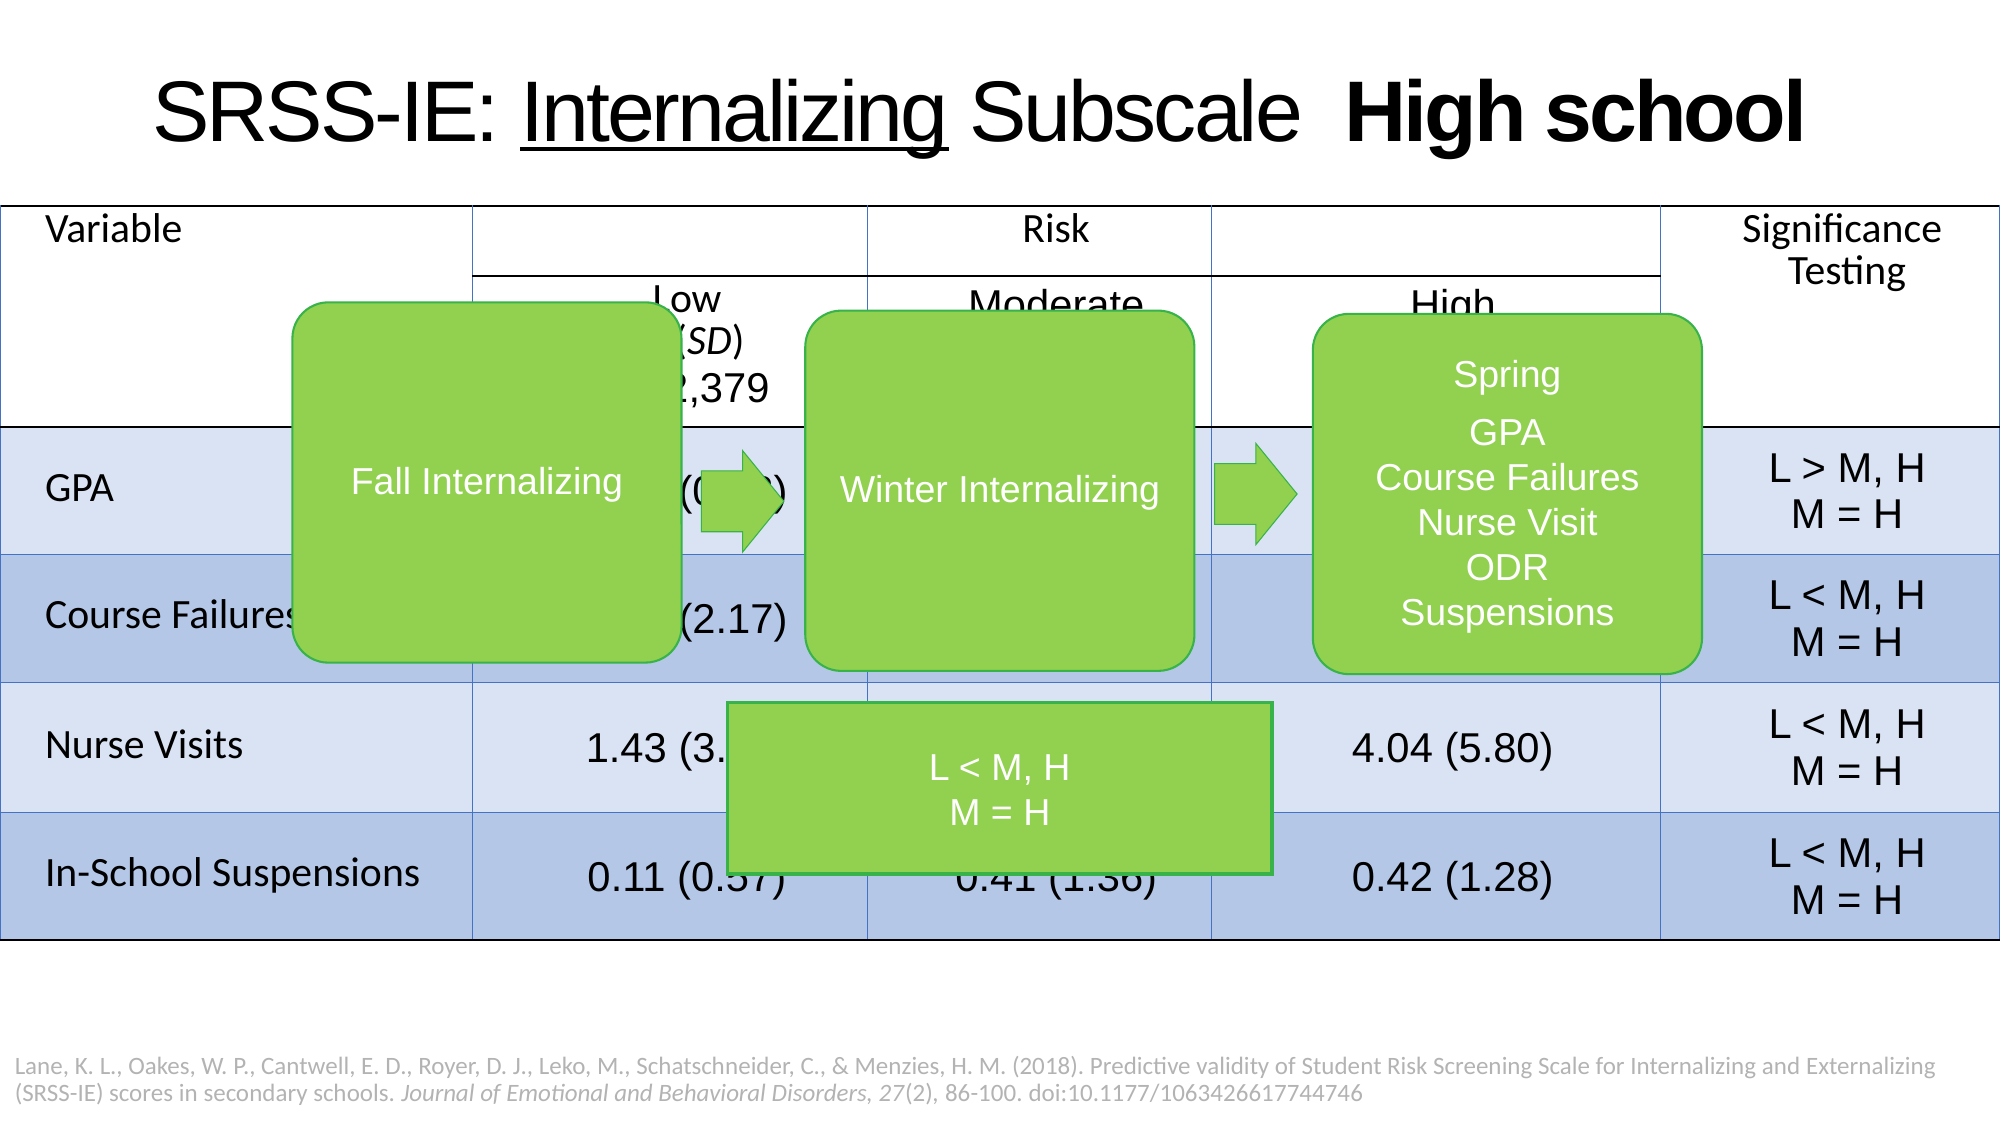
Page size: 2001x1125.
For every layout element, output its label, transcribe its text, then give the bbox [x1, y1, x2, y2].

text_box Lane, K. L., Oakes, W. P., Cantwell, E. D., Royer, D. J., Leko, M., Schatschneider, C., & Menzies, H. M. (2018). Predictive validity of Student Risk Screening Scale for Internalizing and Externalizing (SRSS-IE) scores in secondary schools. Journal of Emotional and Behavioral Disorders, 27(2), 86-100. doi:10.1177/1063426617744746 [0, 1046, 2000, 1115]
table_cell L < M, H M = H [1703, 555, 1999, 682]
table_header Significance Testing [1661, 207, 1999, 426]
table_cell High M (SD) n = 132 [1212, 277, 1660, 302]
table_cell Low M (SD) n = 2,379 [473, 277, 867, 302]
table_header [473, 207, 867, 275]
table_cell Course Failures [1, 555, 292, 682]
table_cell In-School Suspensions [1, 813, 472, 939]
table_cell L < M, H M = H [1703, 683, 1999, 812]
table_cell 0.41 (1.36) [868, 876, 1211, 939]
table_cell Moderate M (SD) n = 123 [868, 277, 1211, 302]
table_header [1212, 207, 1660, 275]
table_cell L > M, H M = H [1704, 428, 1999, 554]
table_cell GPA [1, 428, 291, 554]
table_cell L < M, H M = H [1661, 813, 1999, 939]
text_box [292, 302, 1703, 874]
title SRSS-IE: Internalizing Subscale High school [137, 59, 1863, 205]
table_cell Nurse Visits [1, 683, 292, 812]
table_header Variable [1, 207, 472, 426]
table_cell 0.11 (0.57) [473, 874, 867, 939]
table_cell 0.42 (1.28) [1212, 874, 1660, 939]
table_header Risk [868, 207, 1211, 275]
